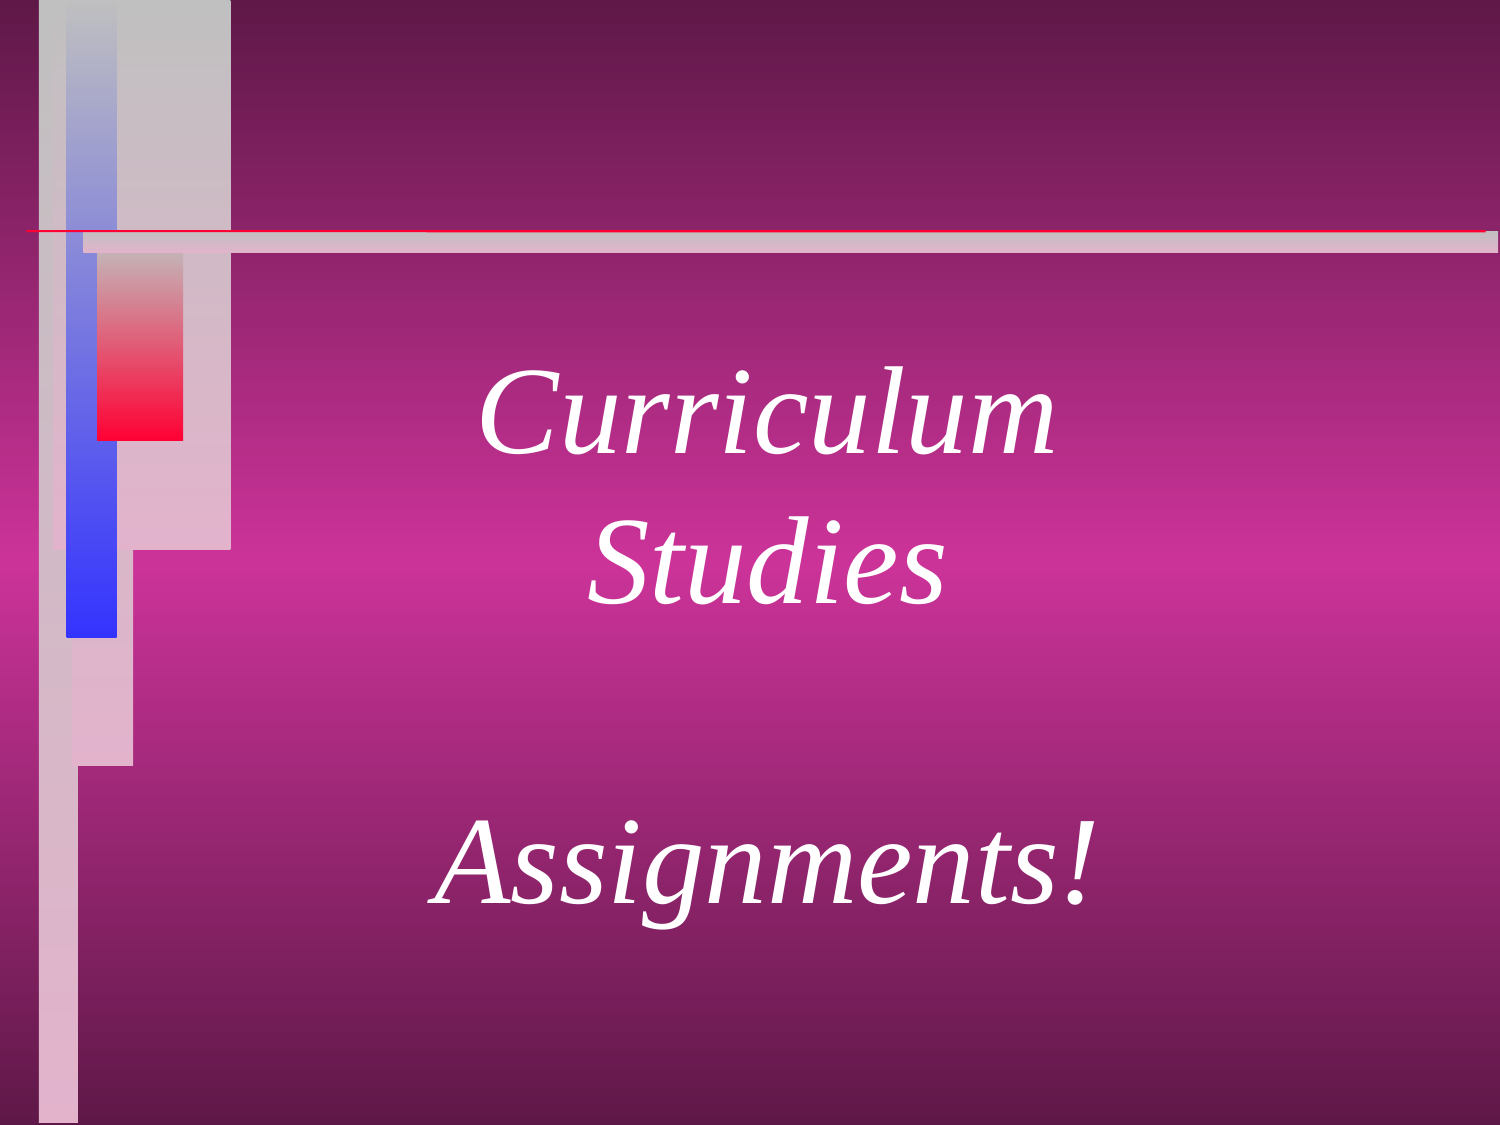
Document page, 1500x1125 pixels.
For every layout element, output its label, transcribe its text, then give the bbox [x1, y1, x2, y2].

title Curriculum Studies Assignments! [312, 326, 1223, 936]
